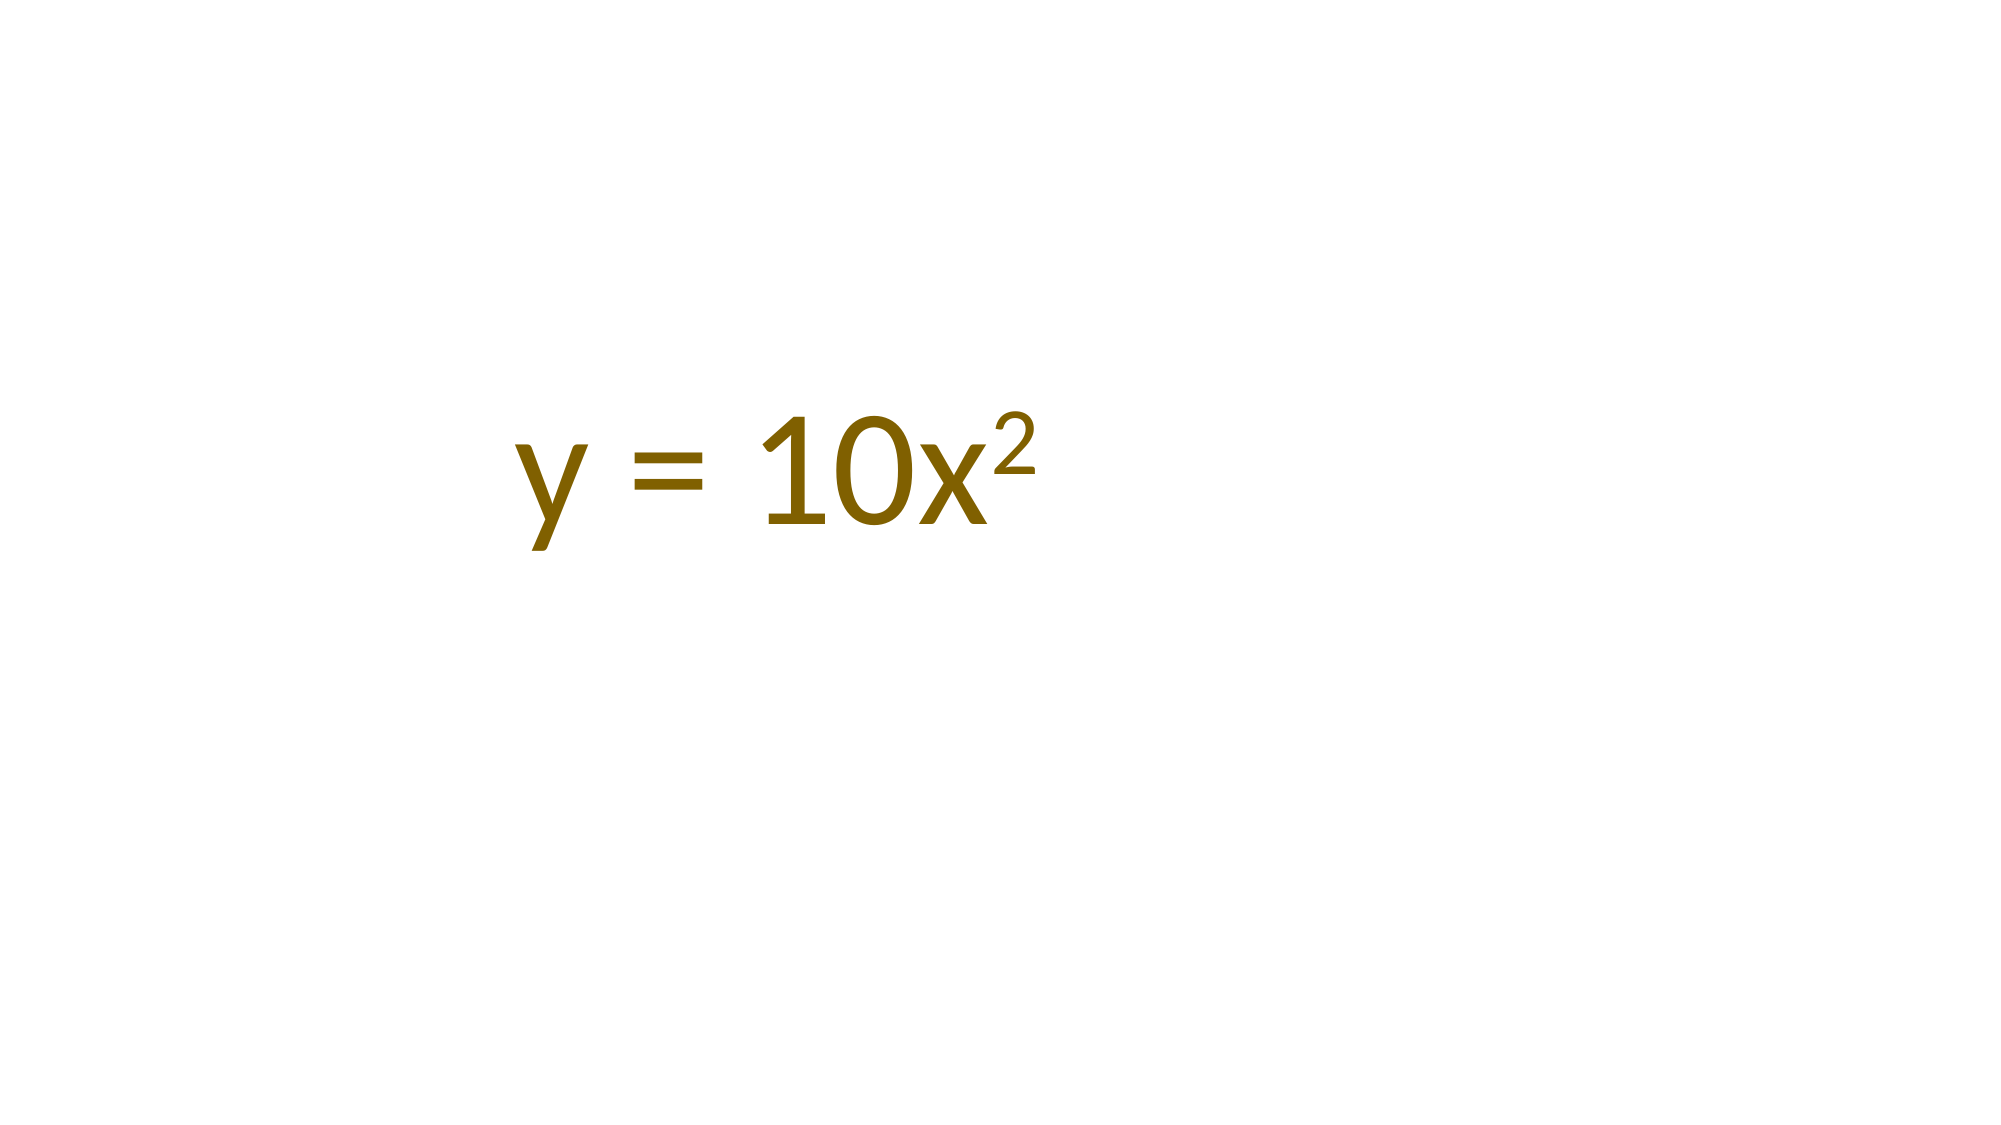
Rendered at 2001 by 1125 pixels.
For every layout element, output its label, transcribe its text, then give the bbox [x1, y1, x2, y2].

text_box y = 10x2 [500, 350, 1500, 566]
